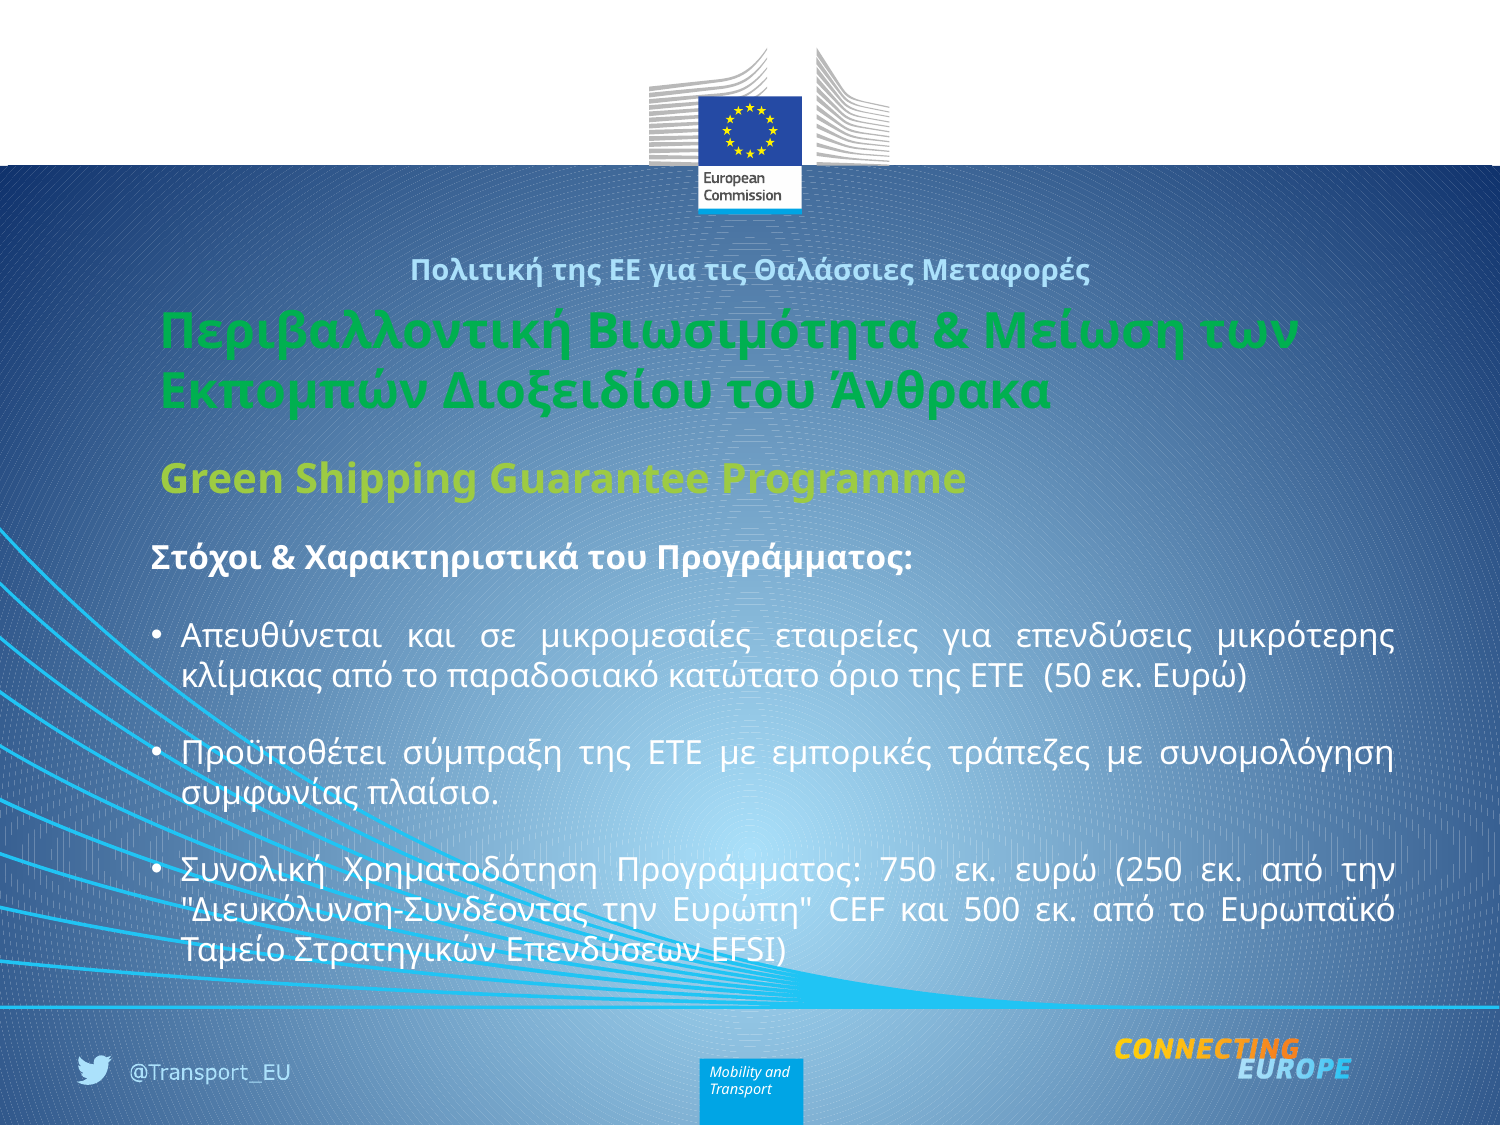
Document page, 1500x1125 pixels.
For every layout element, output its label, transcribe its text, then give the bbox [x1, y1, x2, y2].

list Στόχοι & Χαρακτηριστικά του Προγράμματος: Απευθύνεται και σε μικρομεσαίες εταιρείες για επενδύσεις μικρότερης κλίμακας από το παραδοσιακό κατώτατο όριο της ΕΤΕ (50 εκ. Ευρώ) Προϋποθέτει σύμπραξη της ΕΤΕ με εμπορικές τράπεζες με συνομολόγηση συμφωνίας πλαίσιο. Συνολική Χρηματοδότηση Προγράμματος: 750 εκ. ευρώ (250 εκ. από την "Διευκόλυνση-Συνδέοντας την Ευρώπη" CEF και 500 εκ. από το Ευρωπαϊκό Ταμείο Στρατηγικών Επενδύσεων EFSI) [135, 528, 1412, 776]
text_box Green Shipping Guarantee Programme [159, 444, 1436, 516]
title Περιβαλλοντική Βιωσιμότητα & Μείωση των Εκπομπών Διοξειδίου του Άνθρακα [159, 297, 1436, 362]
picture [1112, 1036, 1355, 1081]
list Πολιτική της ΕΕ για τις Θαλάσσιες Μεταφορές [64, 243, 1436, 297]
